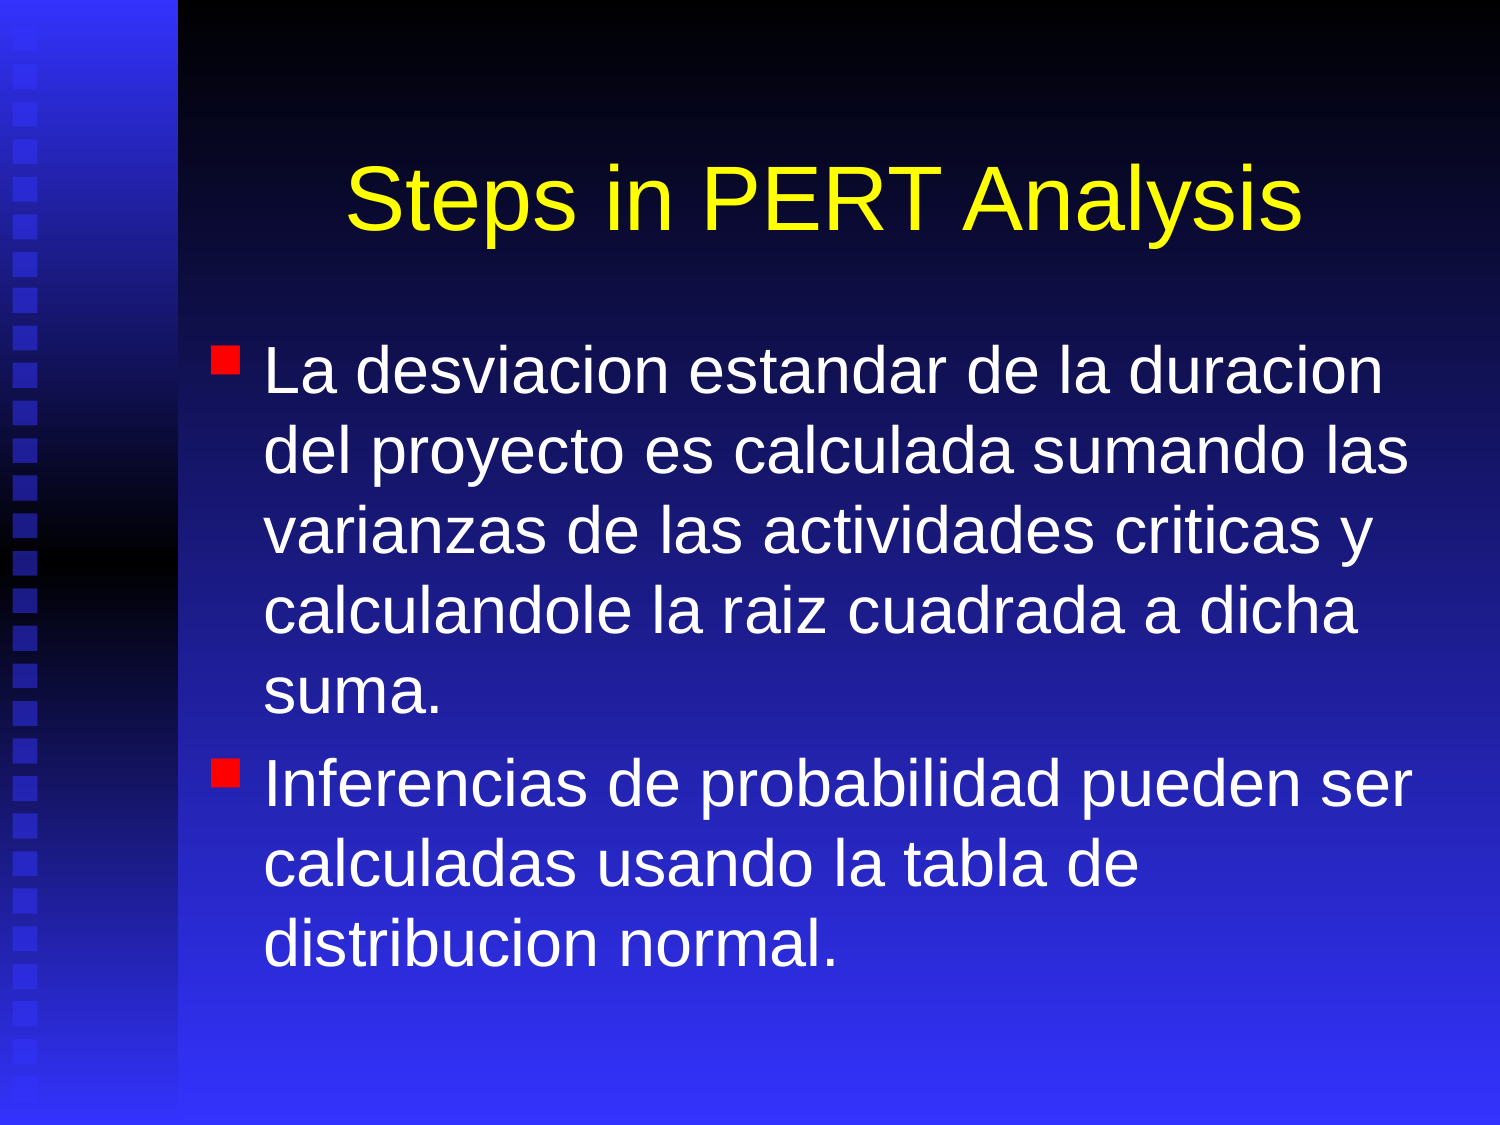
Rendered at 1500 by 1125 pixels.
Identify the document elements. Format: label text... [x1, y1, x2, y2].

list La desviacion estandar de la duracion del proyecto es calculada sumando las varianzas de las actividades criticas y calculandole la raiz cuadrada a dicha suma. Inferencias de probabilidad pueden ser calculadas usando la tabla de distribucion normal. [191, 318, 1468, 995]
title Steps in PERT Analysis [187, 99, 1463, 288]
